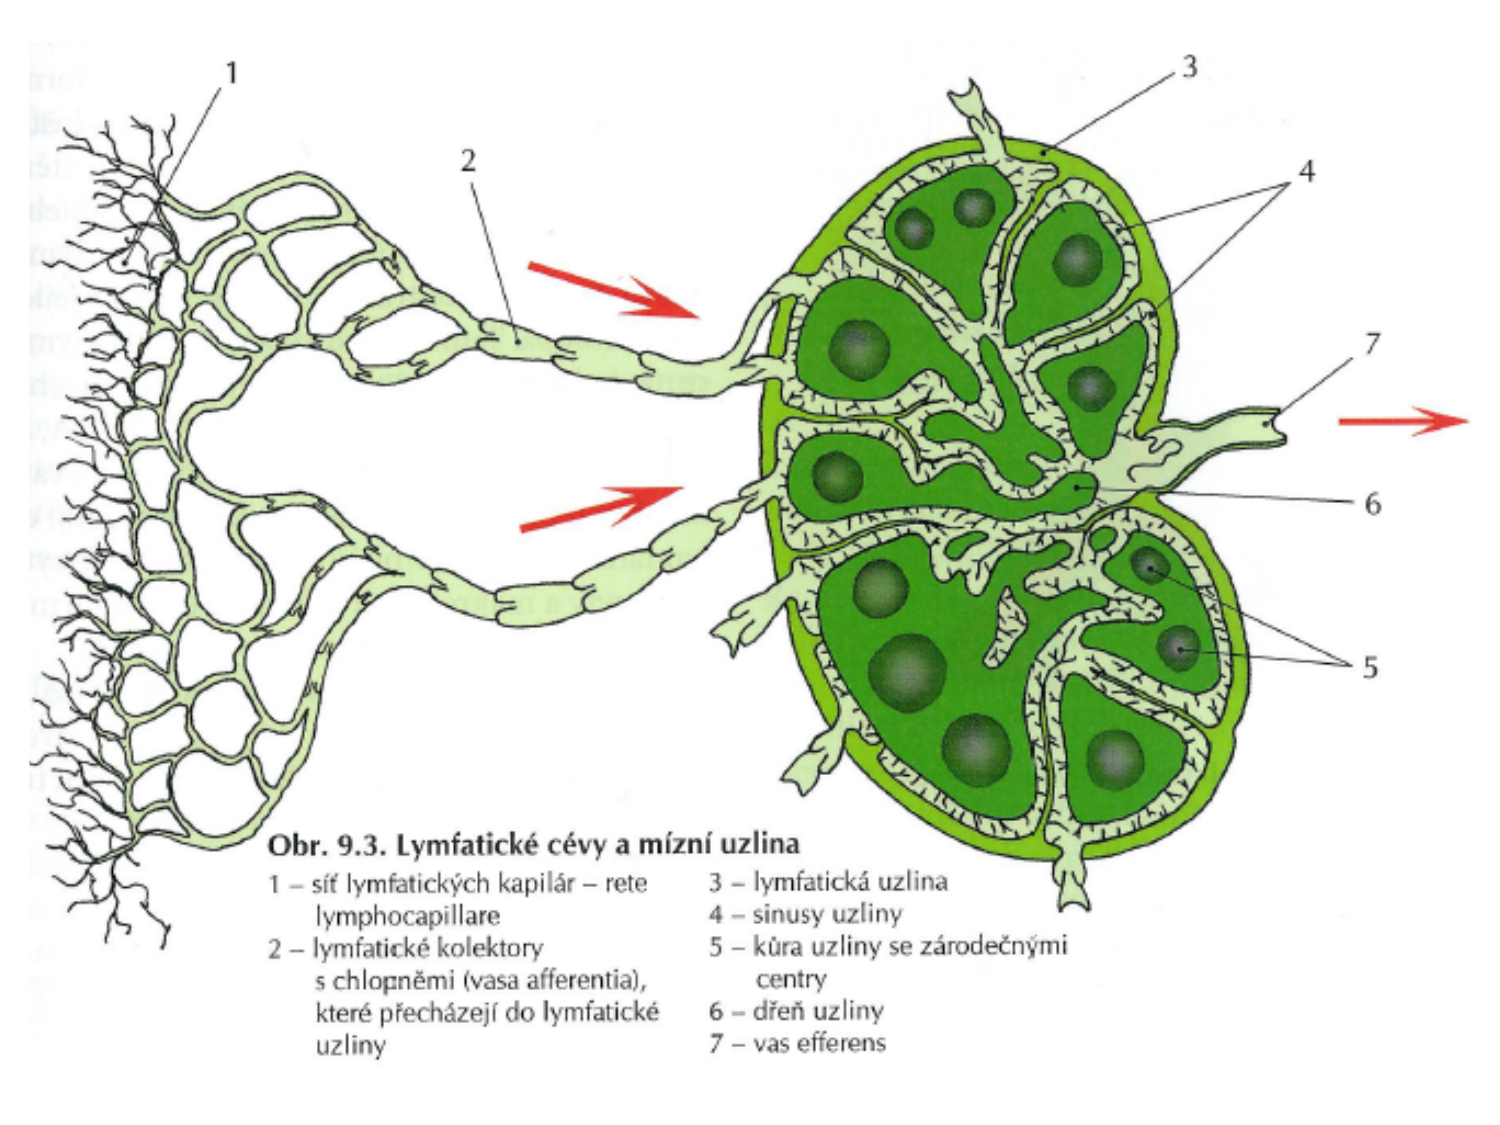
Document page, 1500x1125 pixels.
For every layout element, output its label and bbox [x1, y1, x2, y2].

picture [29, 42, 1472, 1071]
